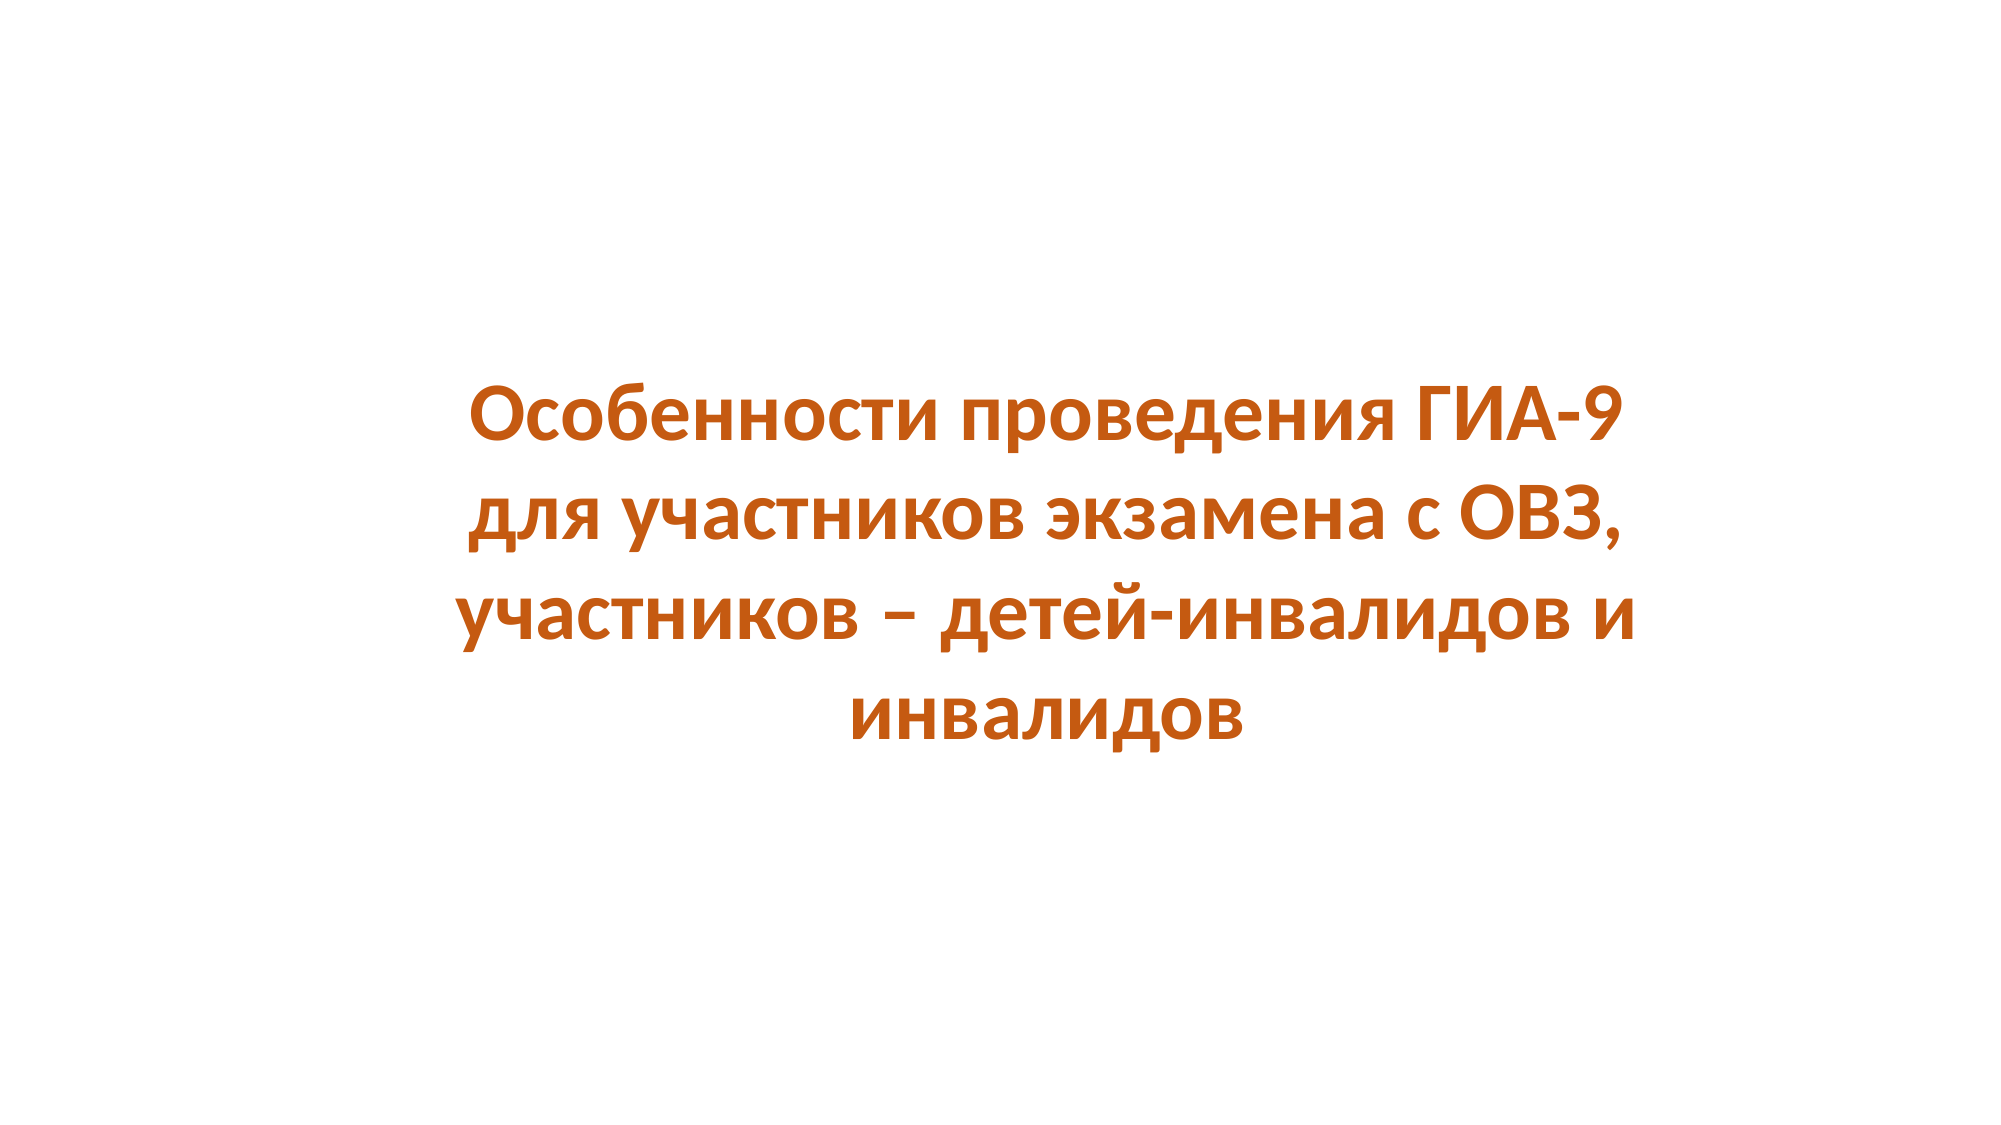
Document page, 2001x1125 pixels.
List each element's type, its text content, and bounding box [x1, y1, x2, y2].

text_box Особенности проведения ГИА-9 для участников экзамена с ОВЗ, участников – детей-инвалидов и инвалидов [384, 242, 1710, 871]
